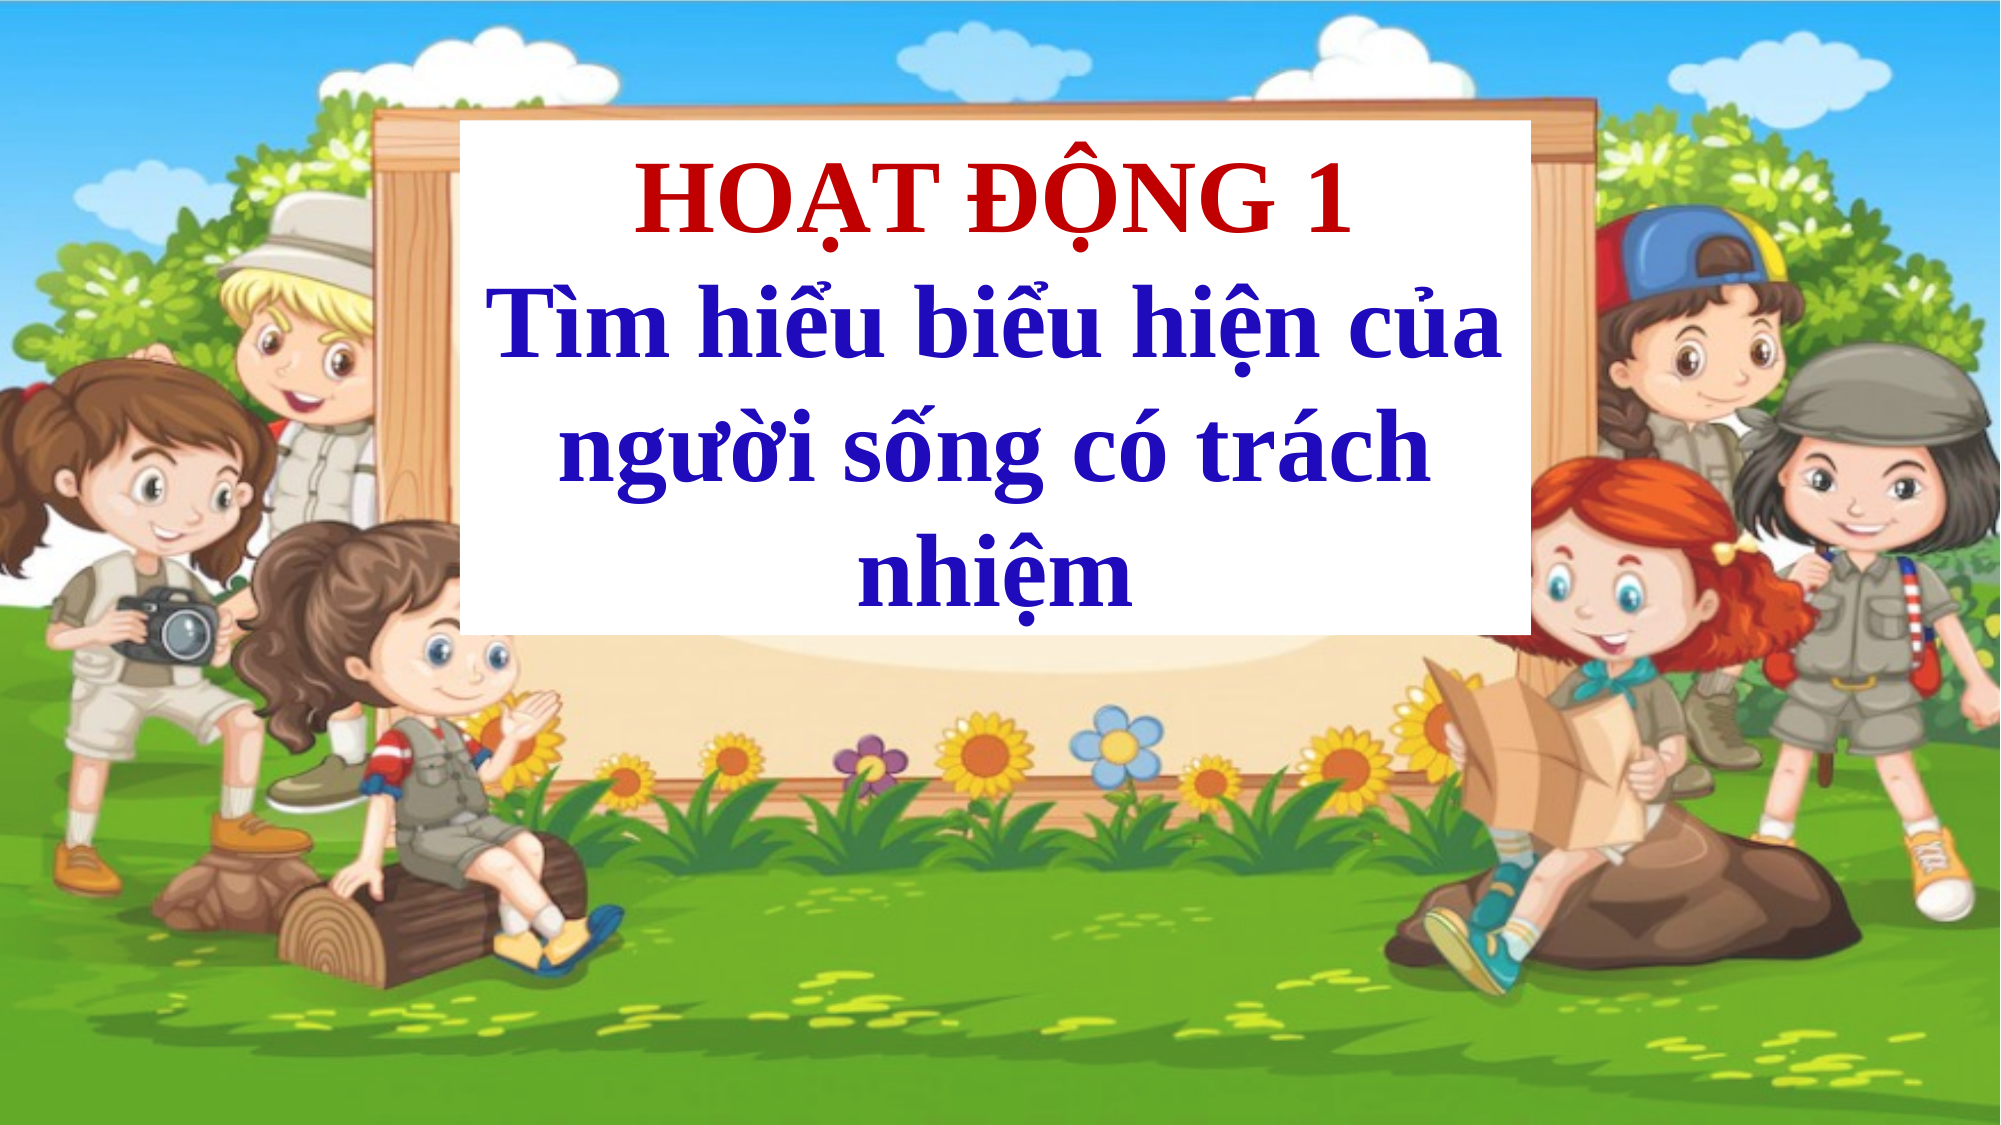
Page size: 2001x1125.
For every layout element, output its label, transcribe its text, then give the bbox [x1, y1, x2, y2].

text_box HOẠT ĐỘNG 1 Tìm hiểu biểu hiện của người sống có trách nhiệm [459, 120, 1531, 636]
text_box [0, 0, 2000, 1125]
